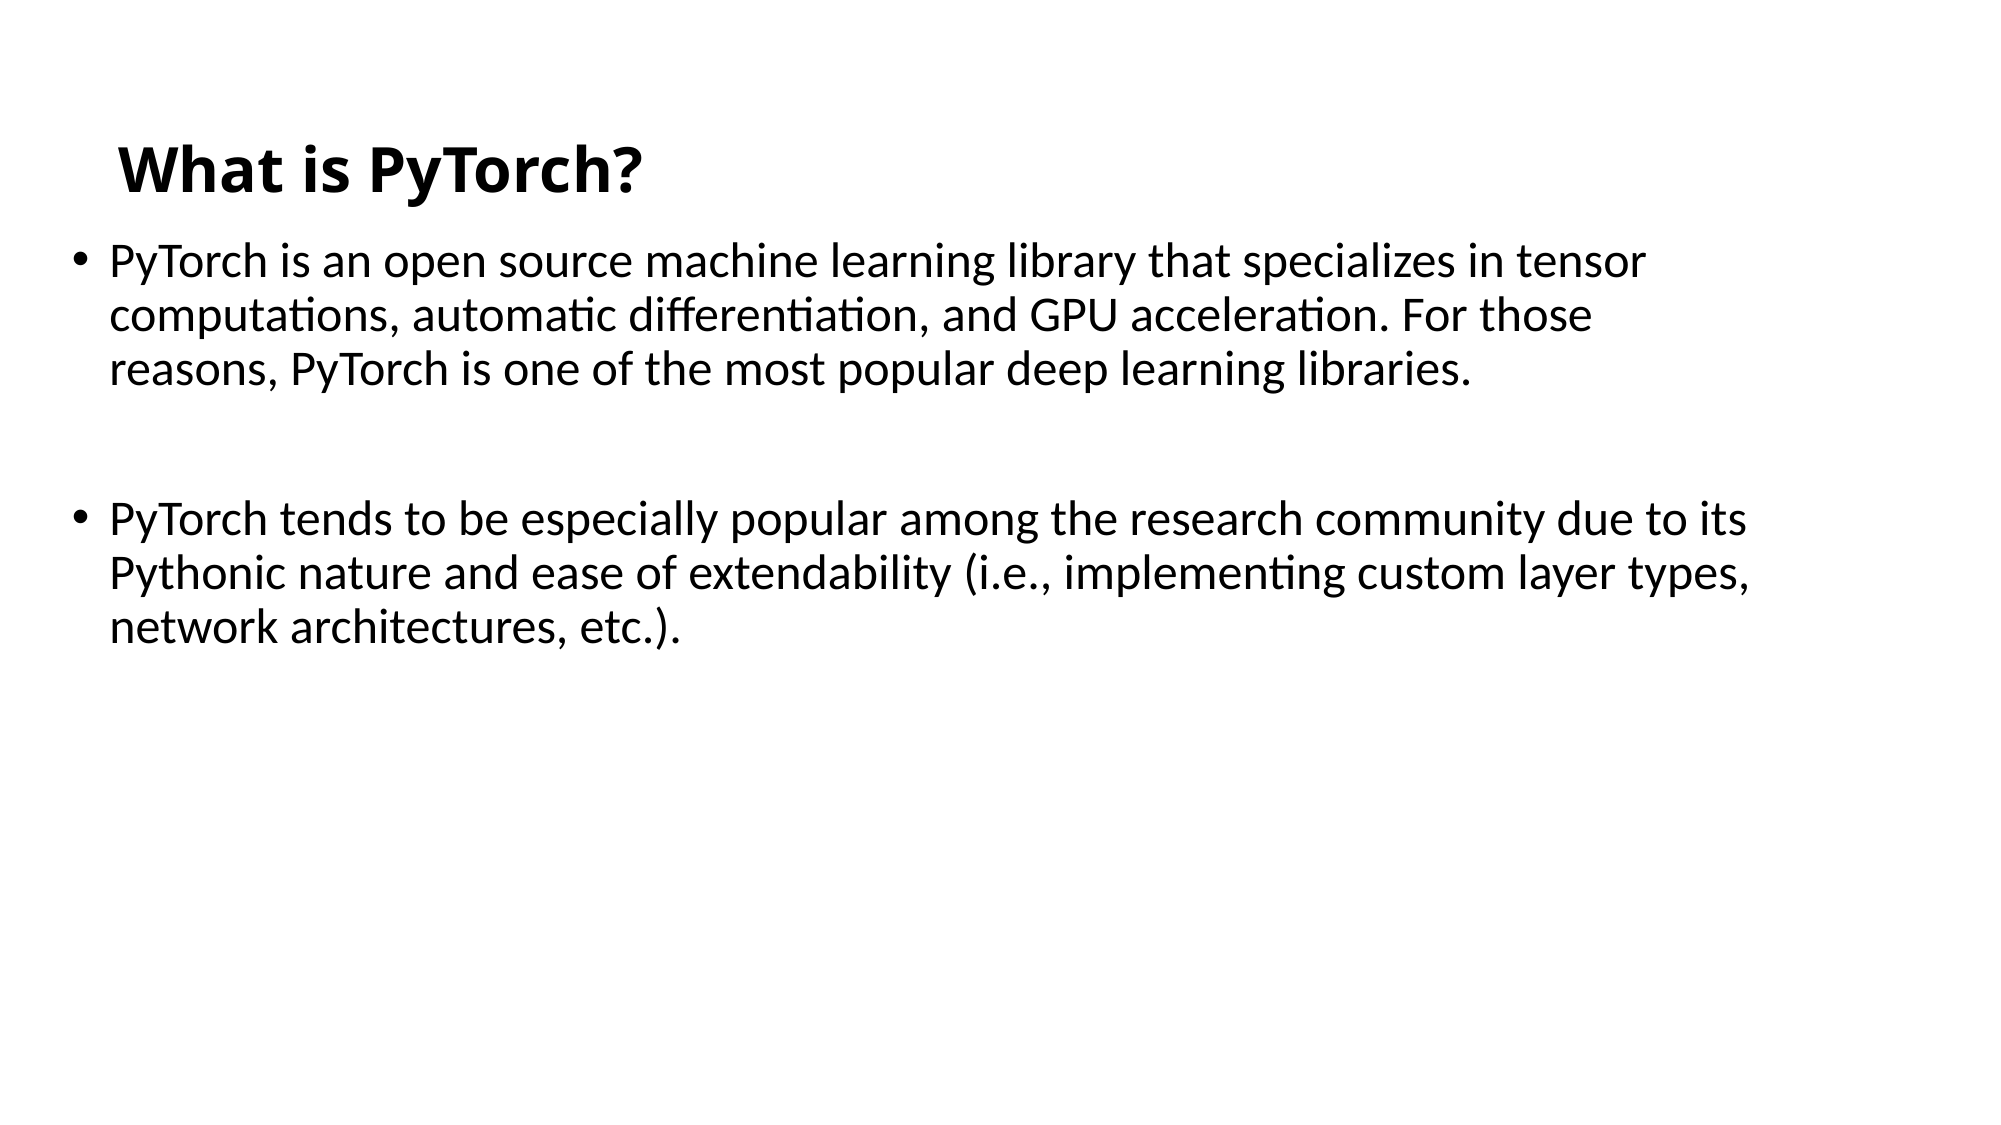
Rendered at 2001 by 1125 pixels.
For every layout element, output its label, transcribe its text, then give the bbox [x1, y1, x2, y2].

list PyTorch is an open source machine learning library that specializes in tensor computations, automatic differentiation, and GPU acceleration. For those reasons, PyTorch is one of the most popular deep learning libraries. PyTorch tends to be especially popular among the research community due to its Pythonic nature and ease of extendability (i.e., implementing custom layer types, network architectures, etc.). [56, 227, 1921, 1021]
title What is PyTorch? [103, 104, 894, 227]
